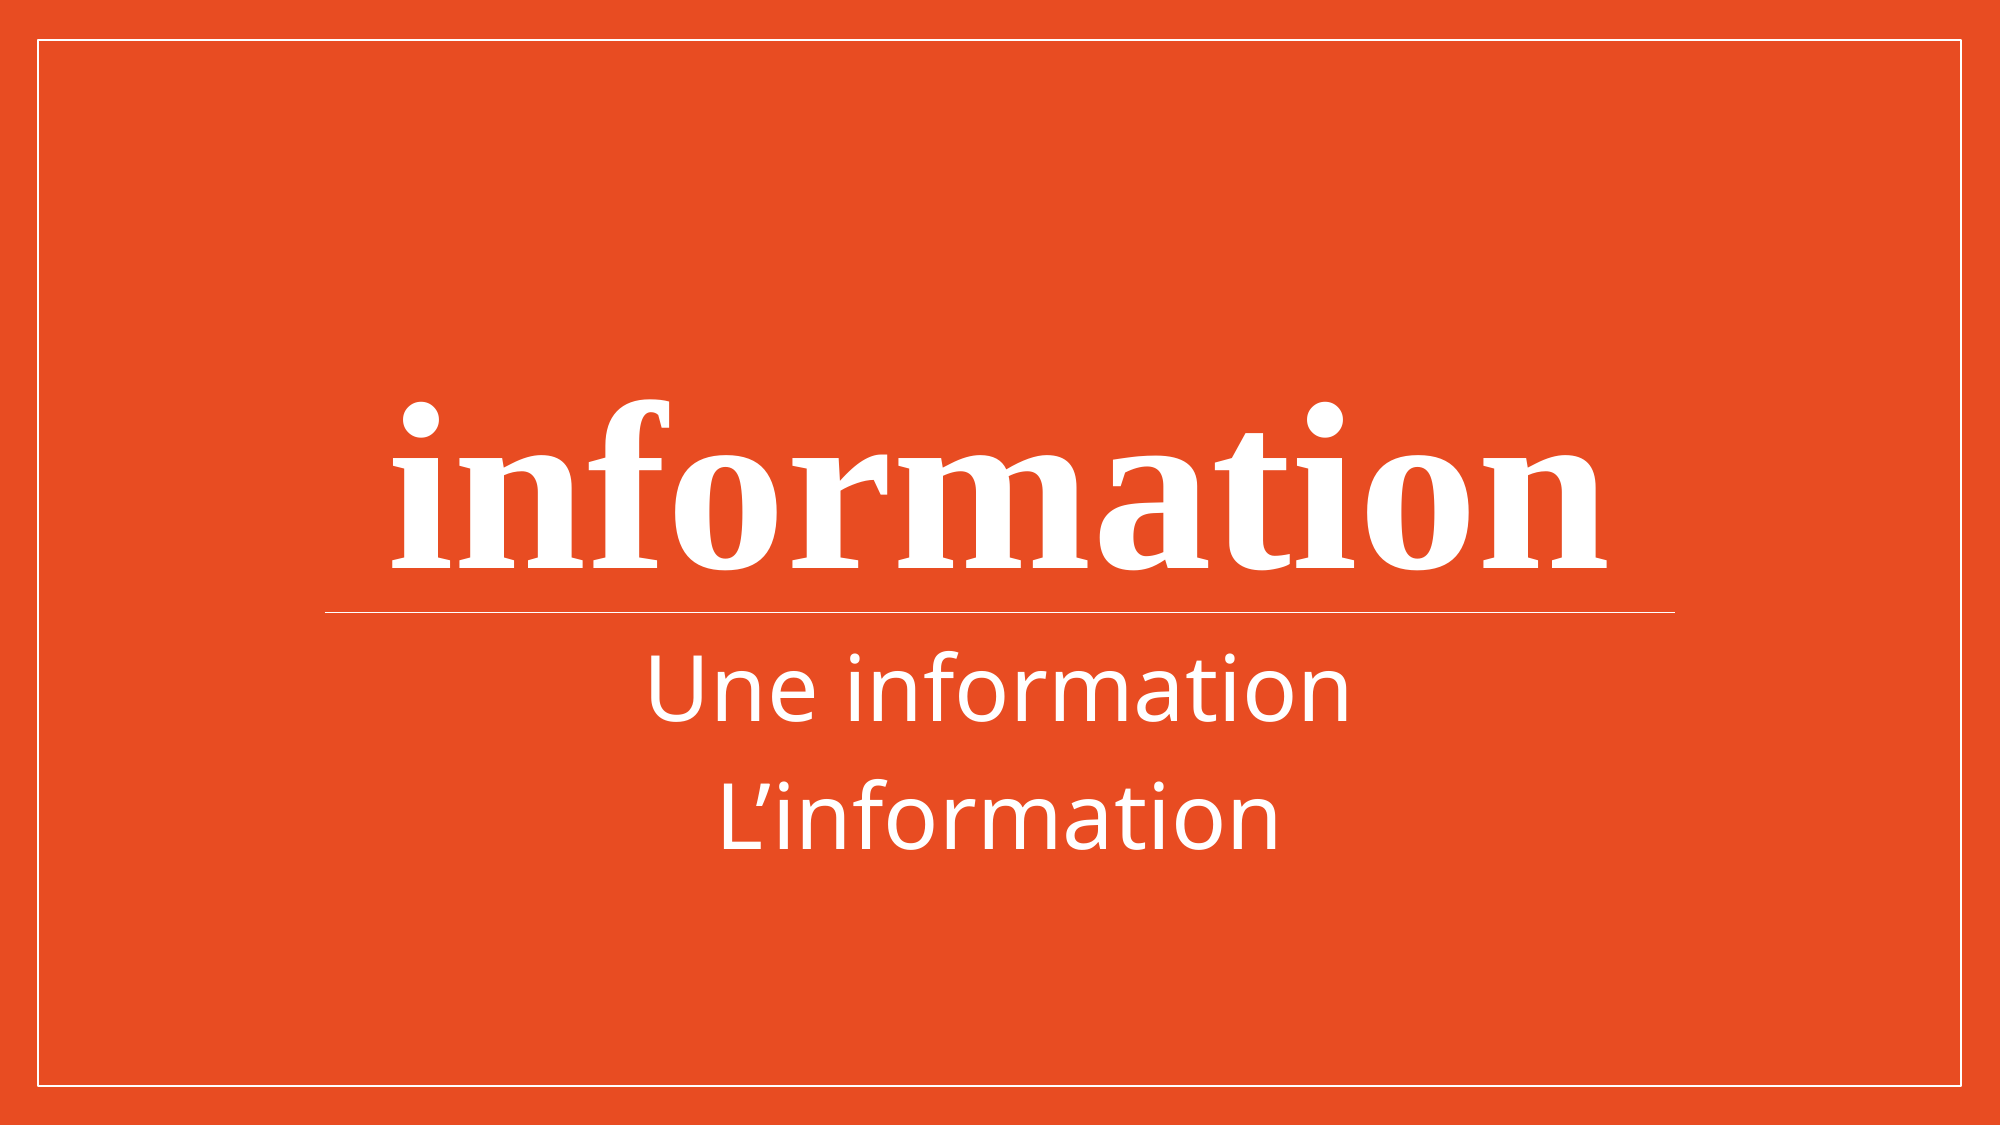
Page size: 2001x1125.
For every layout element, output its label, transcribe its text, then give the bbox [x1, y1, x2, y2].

subtitle Une information L’information [280, 634, 1719, 863]
title information [182, 144, 1818, 625]
